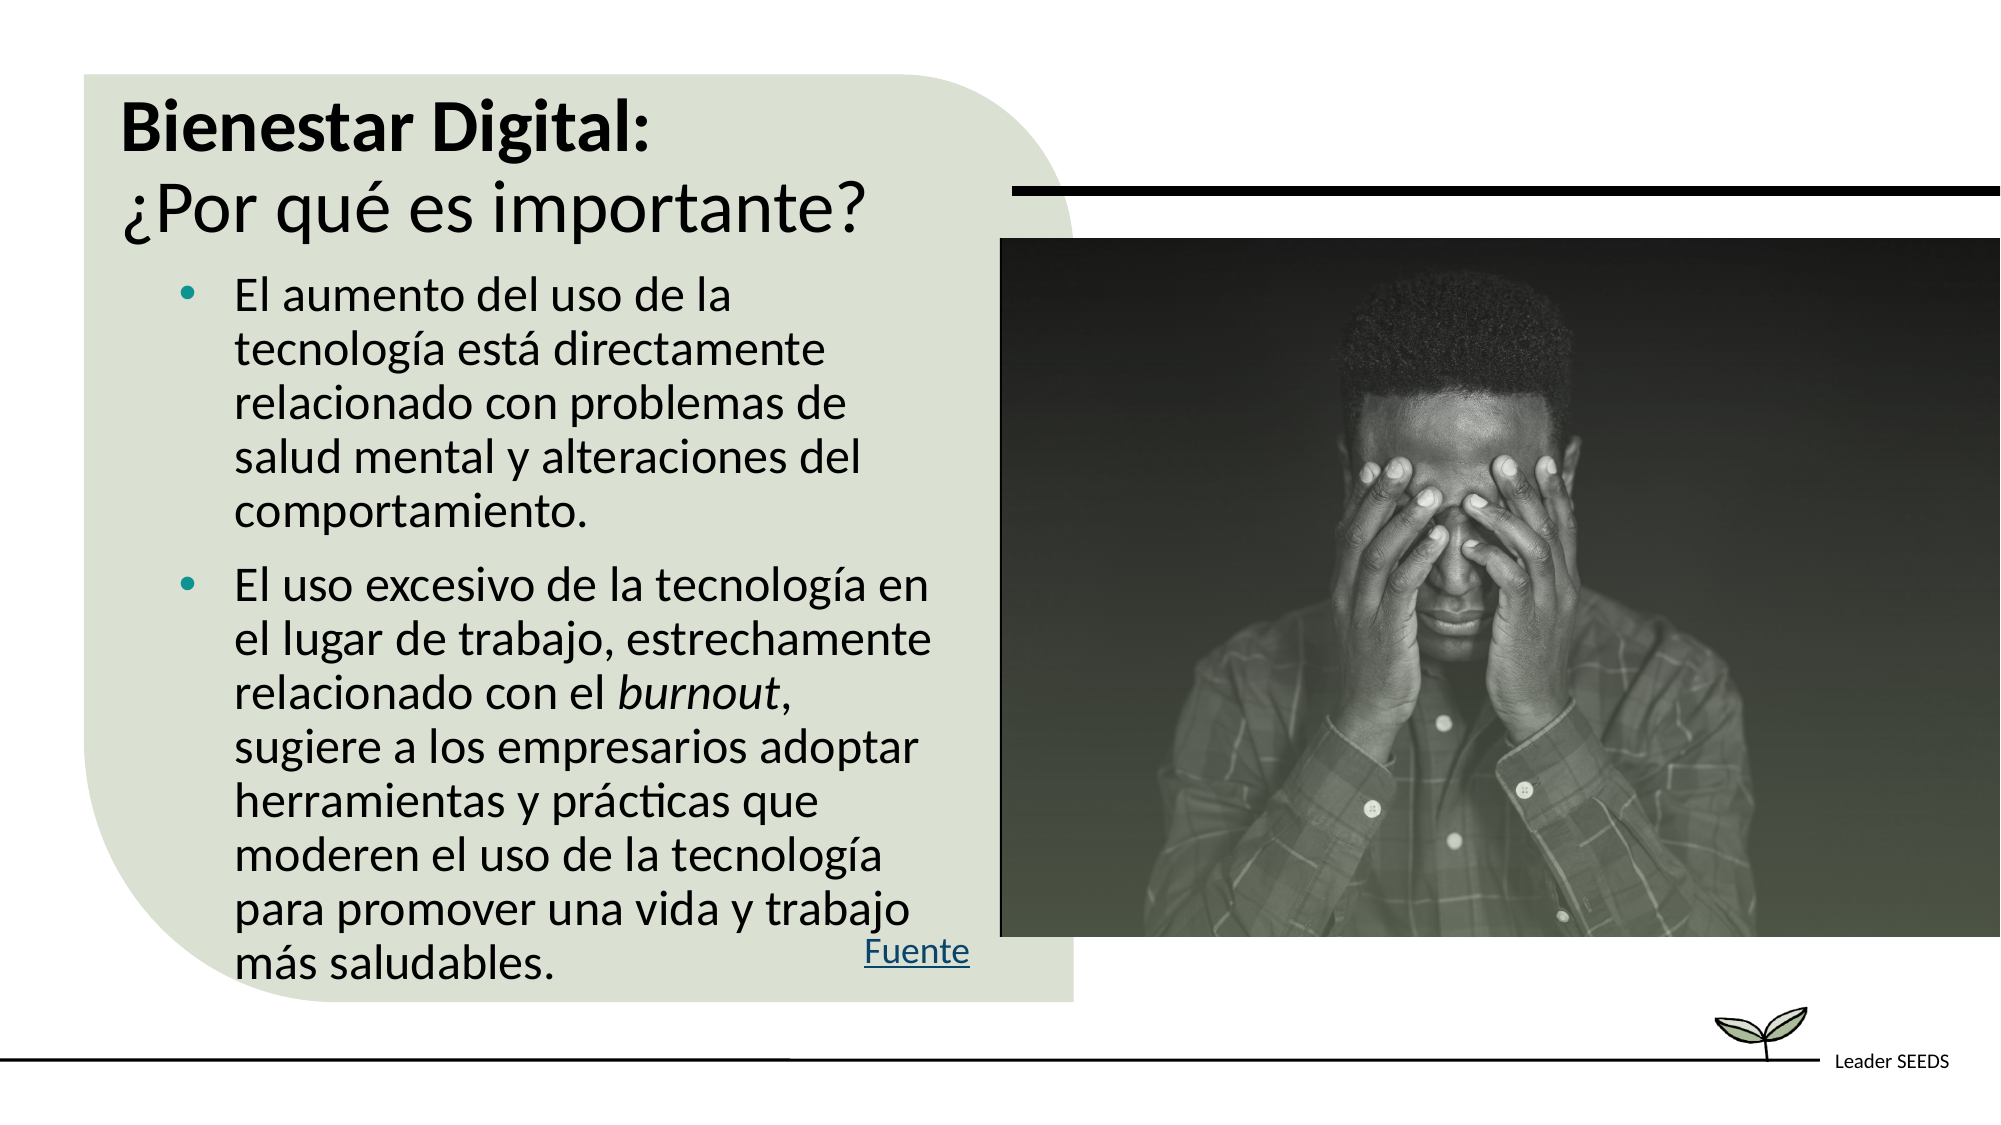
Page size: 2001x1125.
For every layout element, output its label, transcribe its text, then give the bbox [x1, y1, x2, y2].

list Bienestar Digital: ¿Por qué es importante? [106, 79, 925, 243]
list El aumento del uso de la tecnología está directamente relacionado con problemas de salud mental y alteraciones del comportamiento. El uso excesivo de la tecnología en el lugar de trabajo, estrechamente relacionado con el burnout, sugiere a los empresarios adoptar herramientas y prácticas que moderen el uso de la tecnología para promover una vida y trabajo más saludables. [163, 260, 963, 757]
picture [999, 238, 2000, 937]
text_box Fuente [849, 918, 1042, 979]
